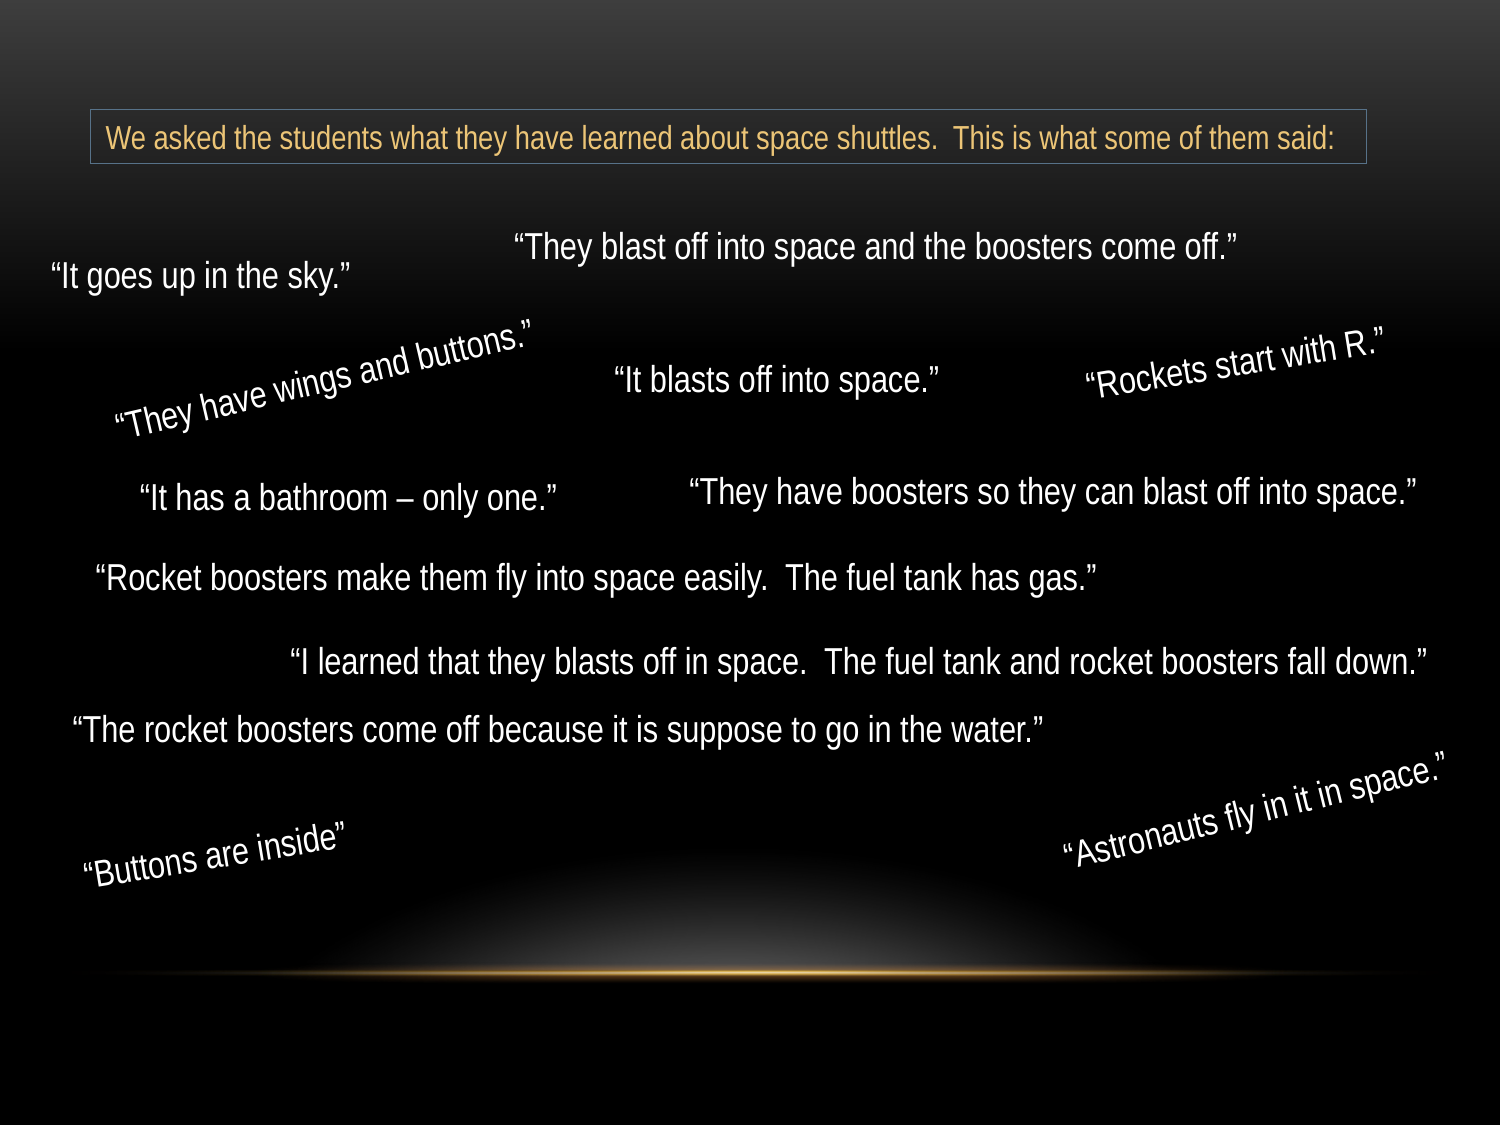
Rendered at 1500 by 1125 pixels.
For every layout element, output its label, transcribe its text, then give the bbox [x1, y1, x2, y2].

text_box “They have boosters so they can blast off into space.” [674, 460, 1441, 520]
text_box “They blast off into space and the boosters come off.” [499, 214, 1253, 275]
picture [0, 0, 1500, 1125]
text_box We asked the students what they have learned about space shuttles. This is what some of them said: [90, 109, 1367, 164]
text_box “Astronauts fly in it in space.” [1042, 729, 1469, 889]
text_box “Rockets start with R.” [1067, 304, 1405, 417]
text_box “Buttons are inside” [64, 799, 366, 907]
text_box “Rocket boosters make them fly into space easily. The fuel tank has gas.” [80, 545, 1112, 606]
text_box “It blasts off into space.” [599, 347, 955, 408]
text_box “It goes up in the sky.” [36, 243, 366, 304]
text_box “They have wings and buttons.” [94, 296, 554, 459]
text_box “It has a bathroom – only one.” [124, 465, 572, 525]
text_box “The rocket boosters come off because it is suppose to go in the water.” [57, 698, 1059, 758]
text_box “I learned that they blasts off in space. The fuel tank and rocket boosters fall down.” [275, 629, 1443, 690]
